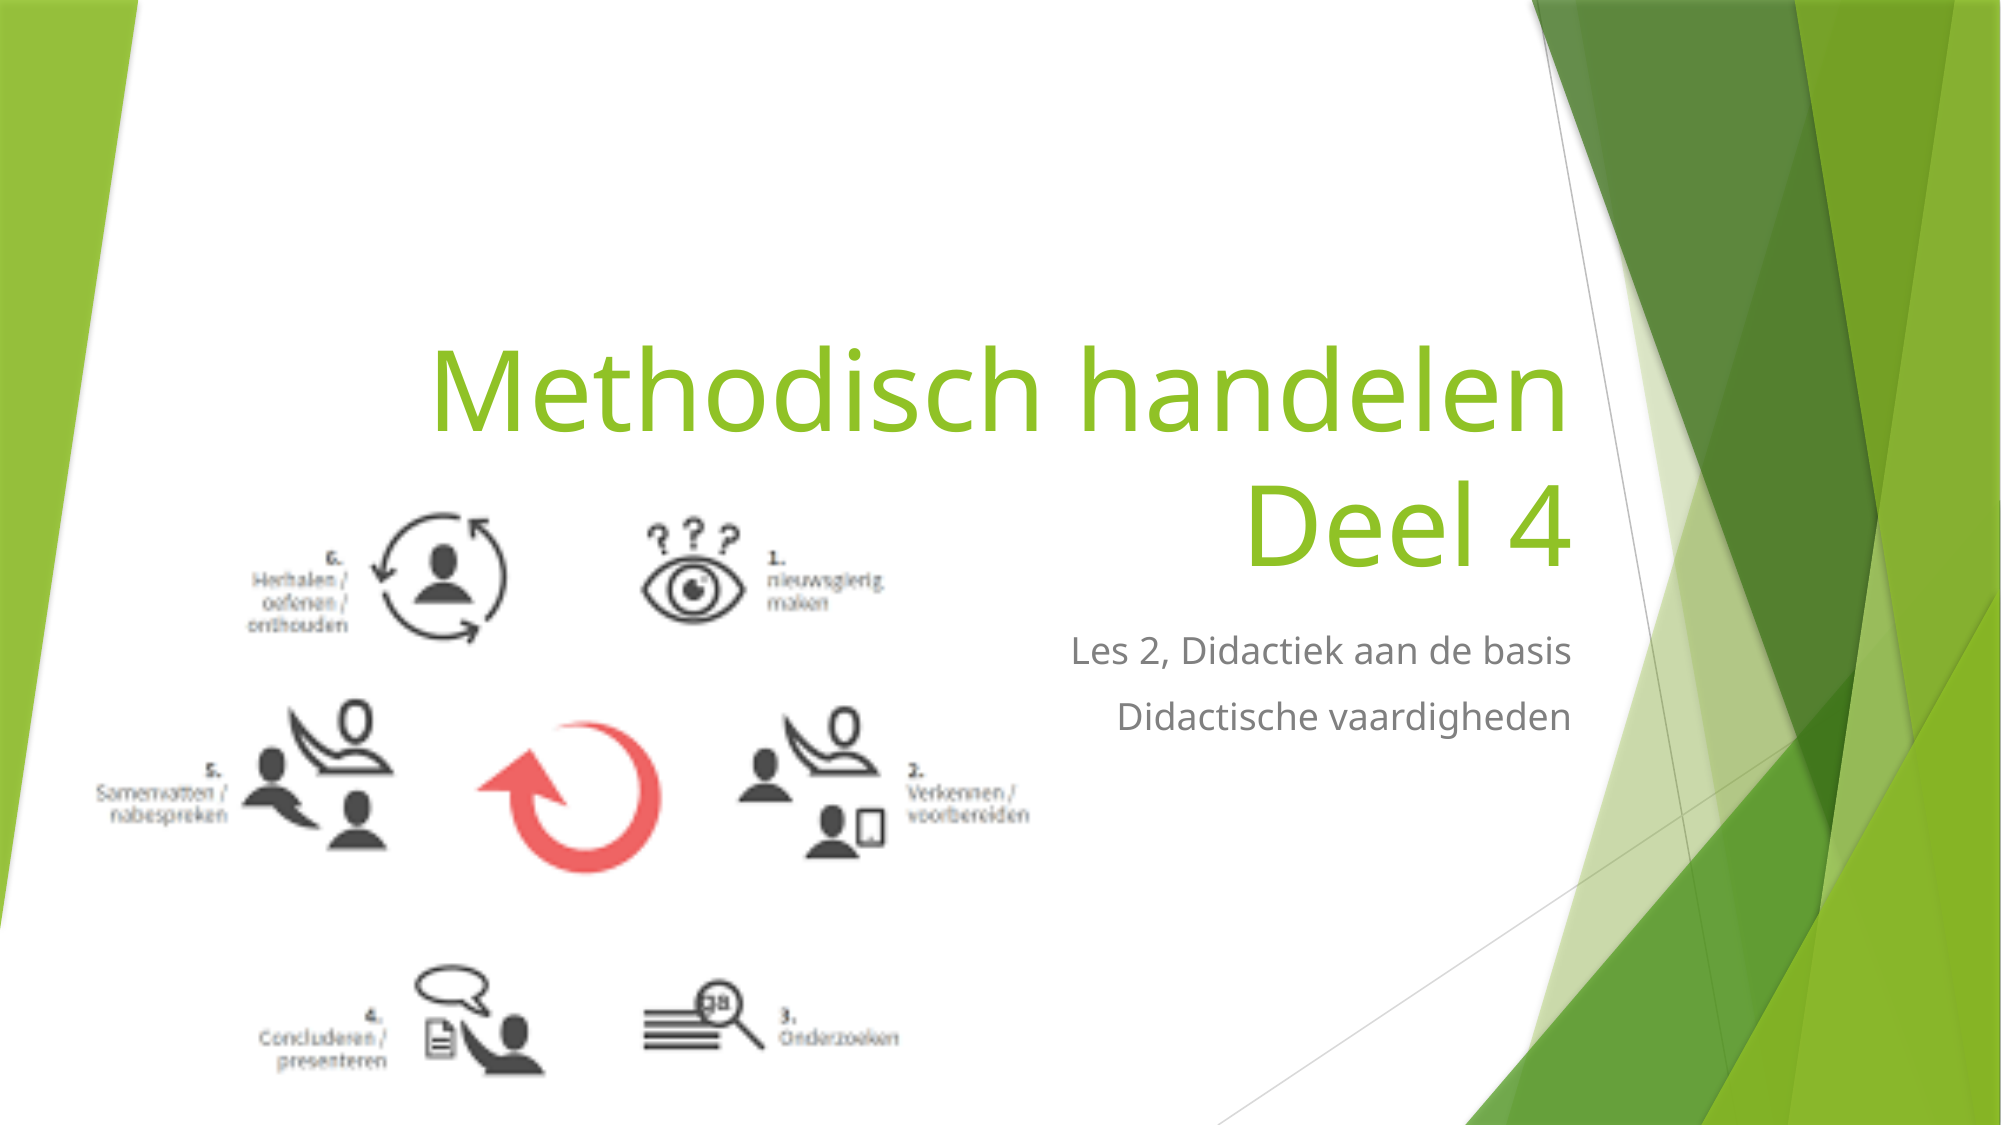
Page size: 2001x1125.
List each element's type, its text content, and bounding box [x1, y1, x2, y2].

title Methodisch handelen Deel 4 [313, 326, 1588, 597]
subtitle Les 2, Didactiek aan de basis Didactische vaardigheden [1061, 619, 1588, 800]
picture [76, 477, 1055, 1121]
